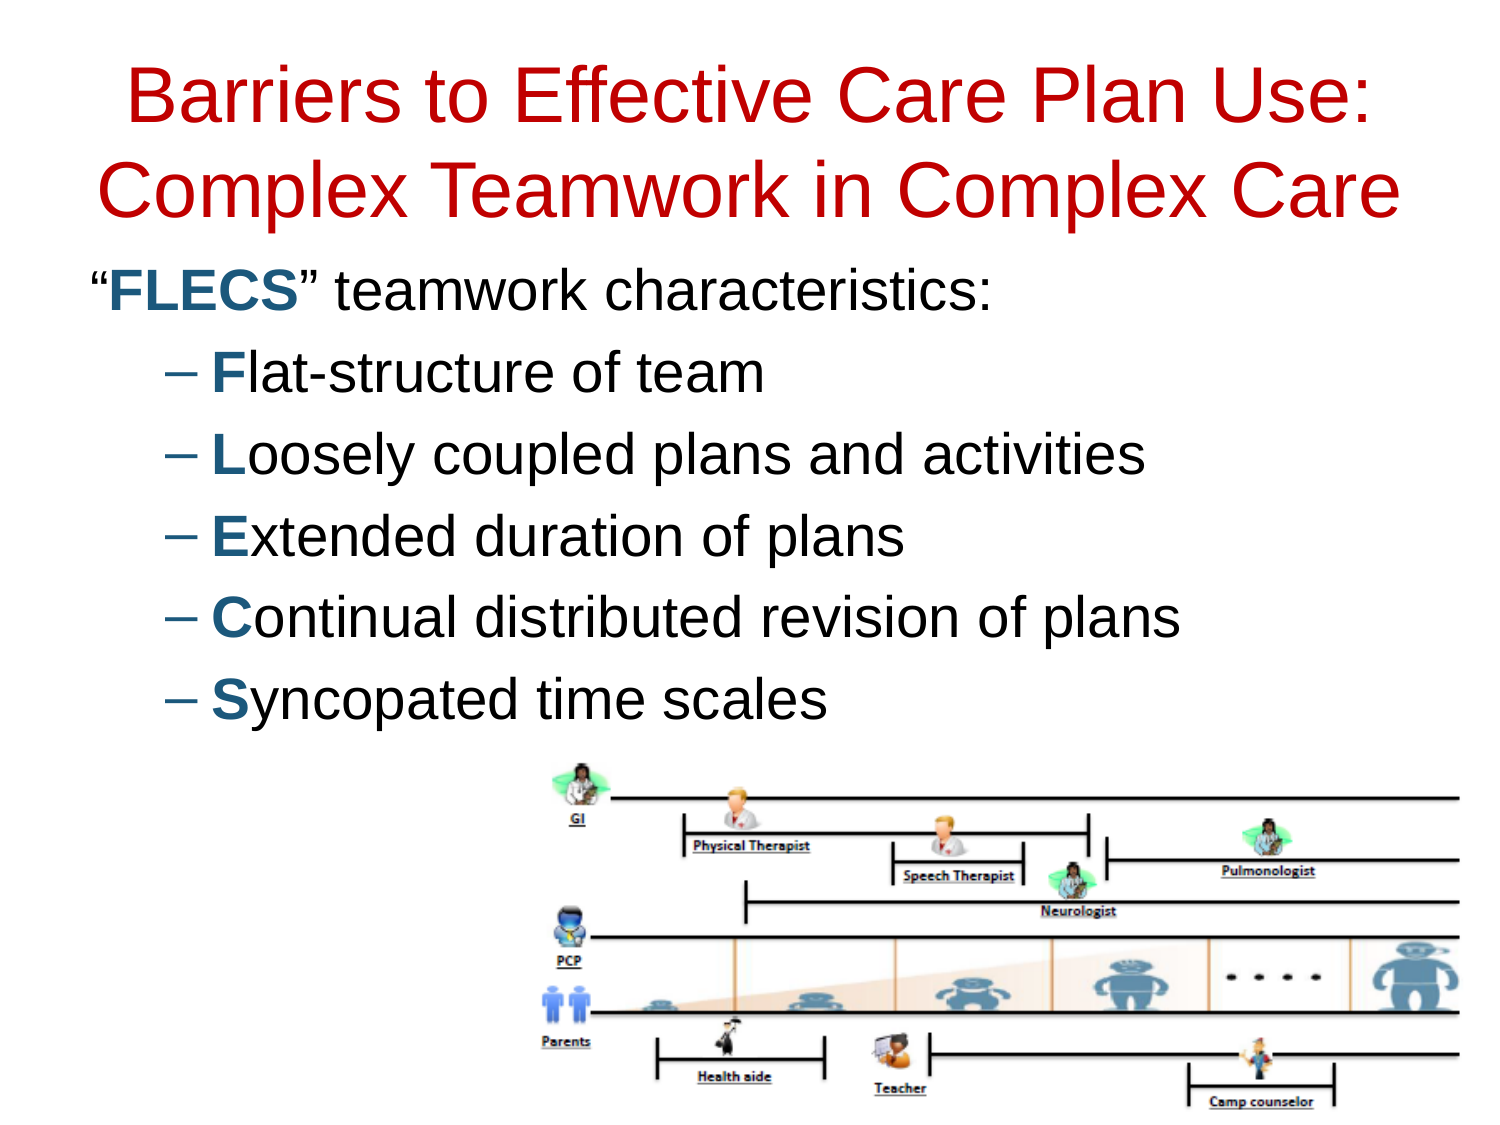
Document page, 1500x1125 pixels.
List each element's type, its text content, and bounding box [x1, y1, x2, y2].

picture [474, 752, 1500, 1125]
title Barriers to Effective Care Plan Use: Complex Teamwork in Complex Care [75, 45, 1425, 233]
list “FLECS” teamwork characteristics: Flat-structure of team Loosely coupled plans and activities Extended duration of plans Continual distributed revision of plans Syncopated time scales [75, 245, 1425, 988]
